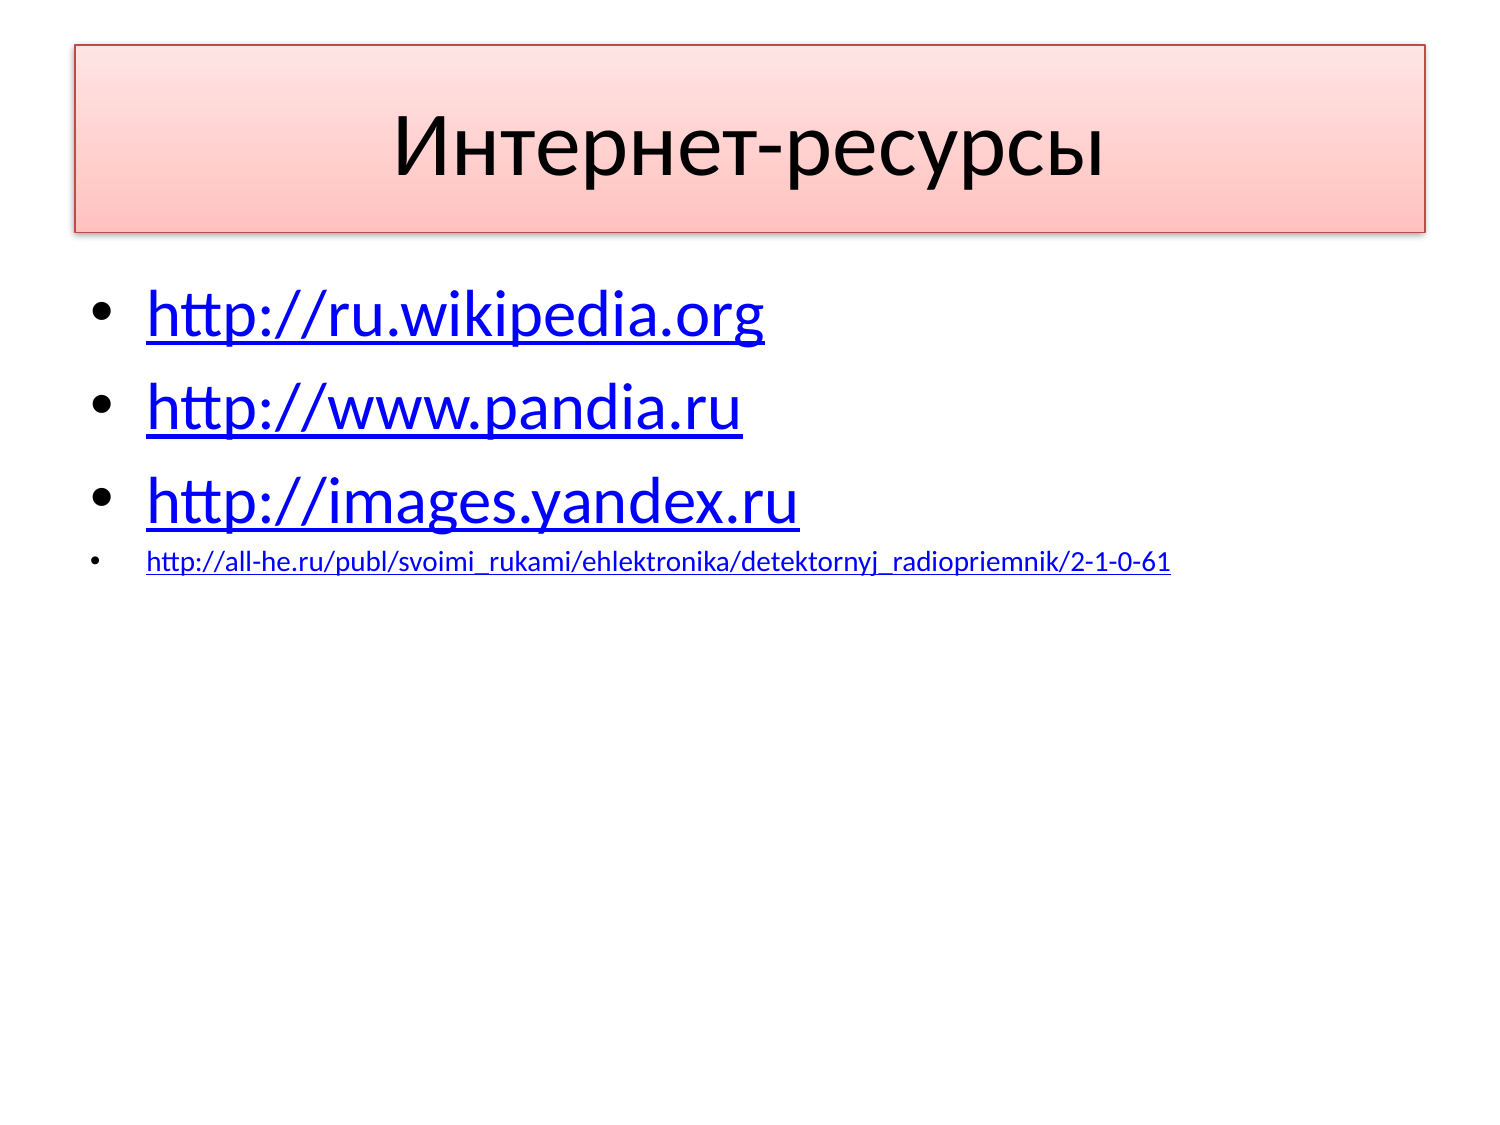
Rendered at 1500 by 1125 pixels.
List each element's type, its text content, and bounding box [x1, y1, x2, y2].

list http://ru.wikipedia.org http://www.pandia.ru http://images.yandex.ru http://all-he.ru/publ/svoimi_rukami/ehlektronika/detektornyj_radiopriemnik/2-1-0-61 [75, 262, 1425, 1005]
title Интернет-ресурсы [74, 44, 1426, 233]
